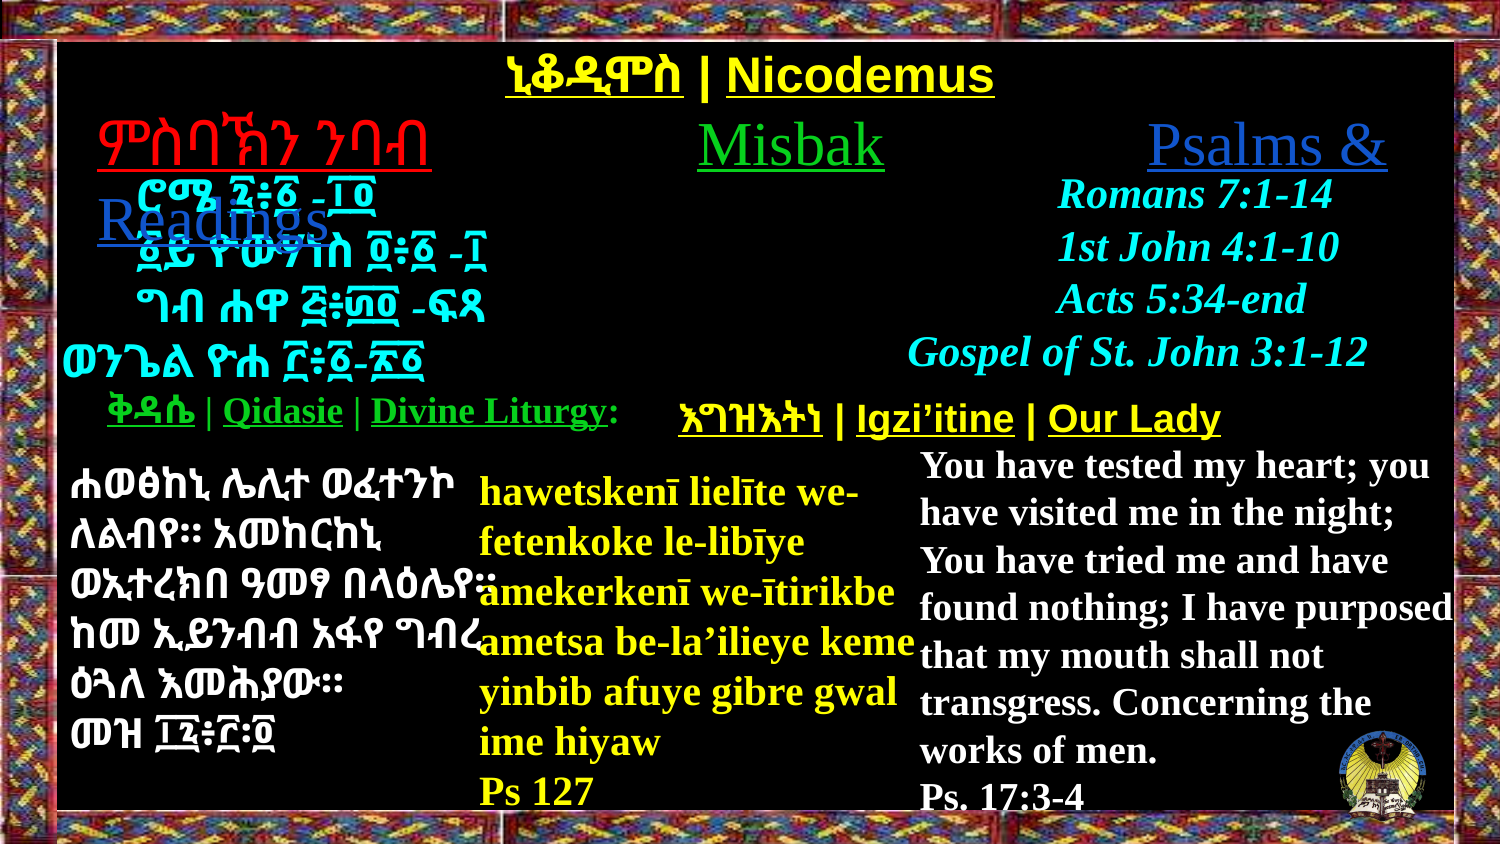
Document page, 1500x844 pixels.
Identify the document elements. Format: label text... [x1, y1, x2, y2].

text_box You have tested my heart; you have visited me in the night; You have tried me and have found nothing; I have purposed that my mouth shall not transgress. Concerning the works of men. Ps. 17:3-4 [904, 423, 1477, 634]
text_box ሐወፅከኒ ሌሊተ ወፈተንኮ ለልብየ። አመከርከኒ ወኢተረክበ ዓመፃ በላዕሌየ። ከመ ኢይንብብ አፋየ ግብረ ዕጓለ እመሕያው። መዝ ፲፯፥፫፡፬ [54, 441, 686, 657]
list ሮሜ ፯፥፩ -፲፬ ፩ይ ዮውሃነስ ፬፥፩ -፲ ግብ ሐዋ ፭፥፴፬ -ፍጻ ወንጌል ዮሐ ፫፥፩-፳፩ [46, 159, 678, 388]
picture [0, 0, 1500, 844]
text_box ቅዳሴ | Qidasie | Divine Liturgy: [92, 370, 674, 417]
text_box hawetskenī lielīte we-fetenkoke le-libīye amekerkenī we-ītirikbe ametsa be-la’ilieye keme yinbib afuye gibre gwal ime hiyaw Ps 127 [464, 477, 965, 652]
text_box ምስባኽን ንባብ Misbak Psalms & Readings [82, 88, 1474, 188]
text_box ‹#› [1074, 740, 1333, 797]
list Romans 7:1-14 1st John 4:1-10 Acts 5:34-end Gospel of St. John 3:1-12 [892, 188, 1443, 372]
text_box እግዝእትነ | Igzi’itine | Our Lady [426, 377, 1474, 477]
text_box ኒቆዲሞስ | Nicodemus [226, 27, 1274, 127]
